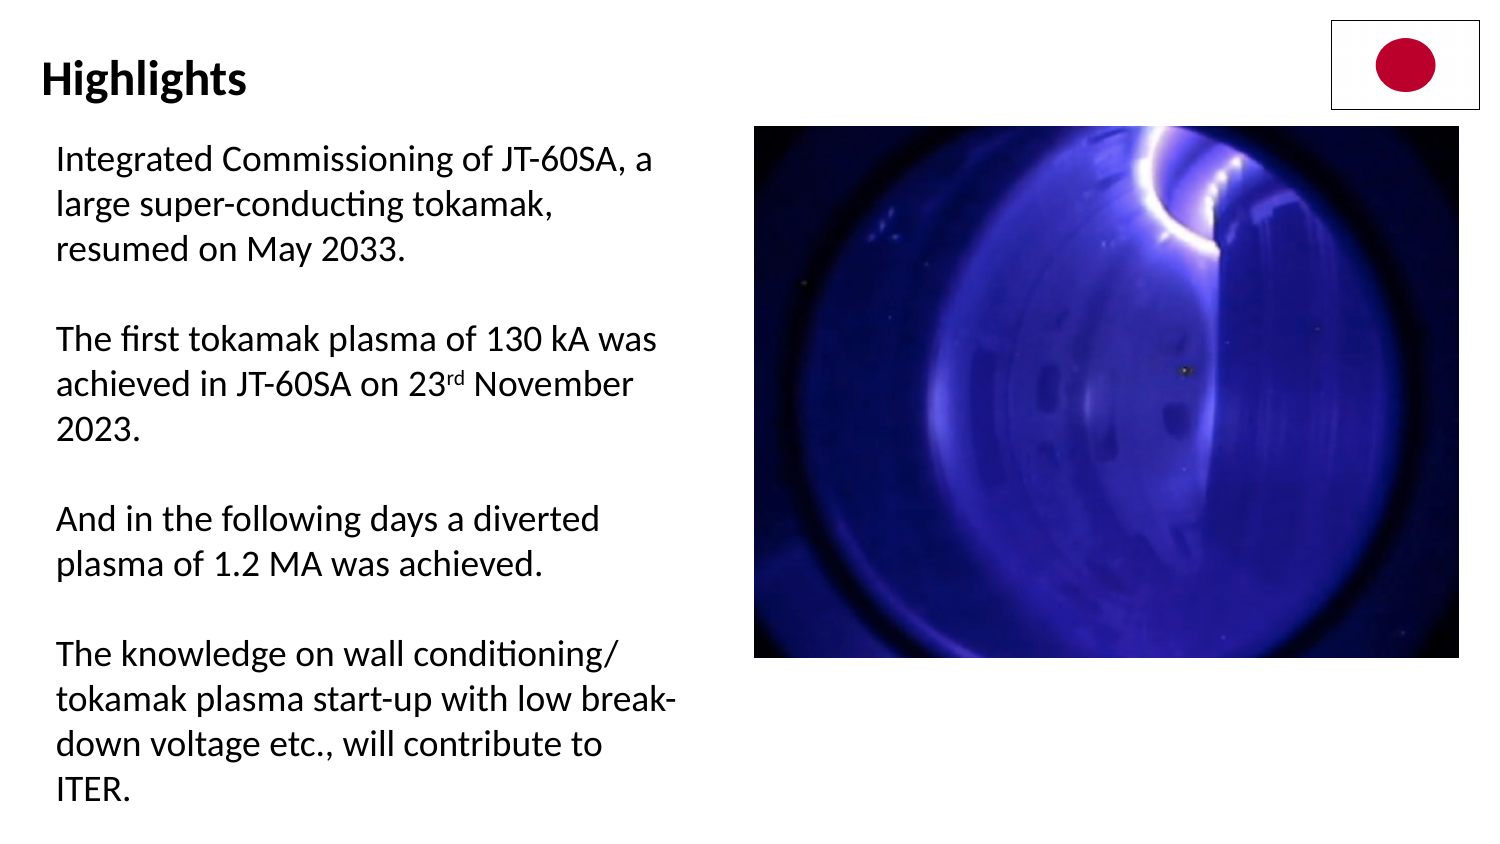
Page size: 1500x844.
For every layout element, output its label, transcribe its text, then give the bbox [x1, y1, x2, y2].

text_box Integrated Commissioning of JT-60SA, a large super-conducting tokamak, resumed on May 2033. The first tokamak plasma of 130 kA was achieved in JT-60SA on 23rd November 2023. And in the following days a diverted plasma of 1.2 MA was achieved. The knowledge on wall conditioning/ tokamak plasma start-up with low break-down voltage etc., will contribute to ITER. [41, 126, 702, 817]
picture [754, 126, 1460, 659]
list Highlights [41, 38, 1326, 110]
picture [1331, 20, 1480, 110]
